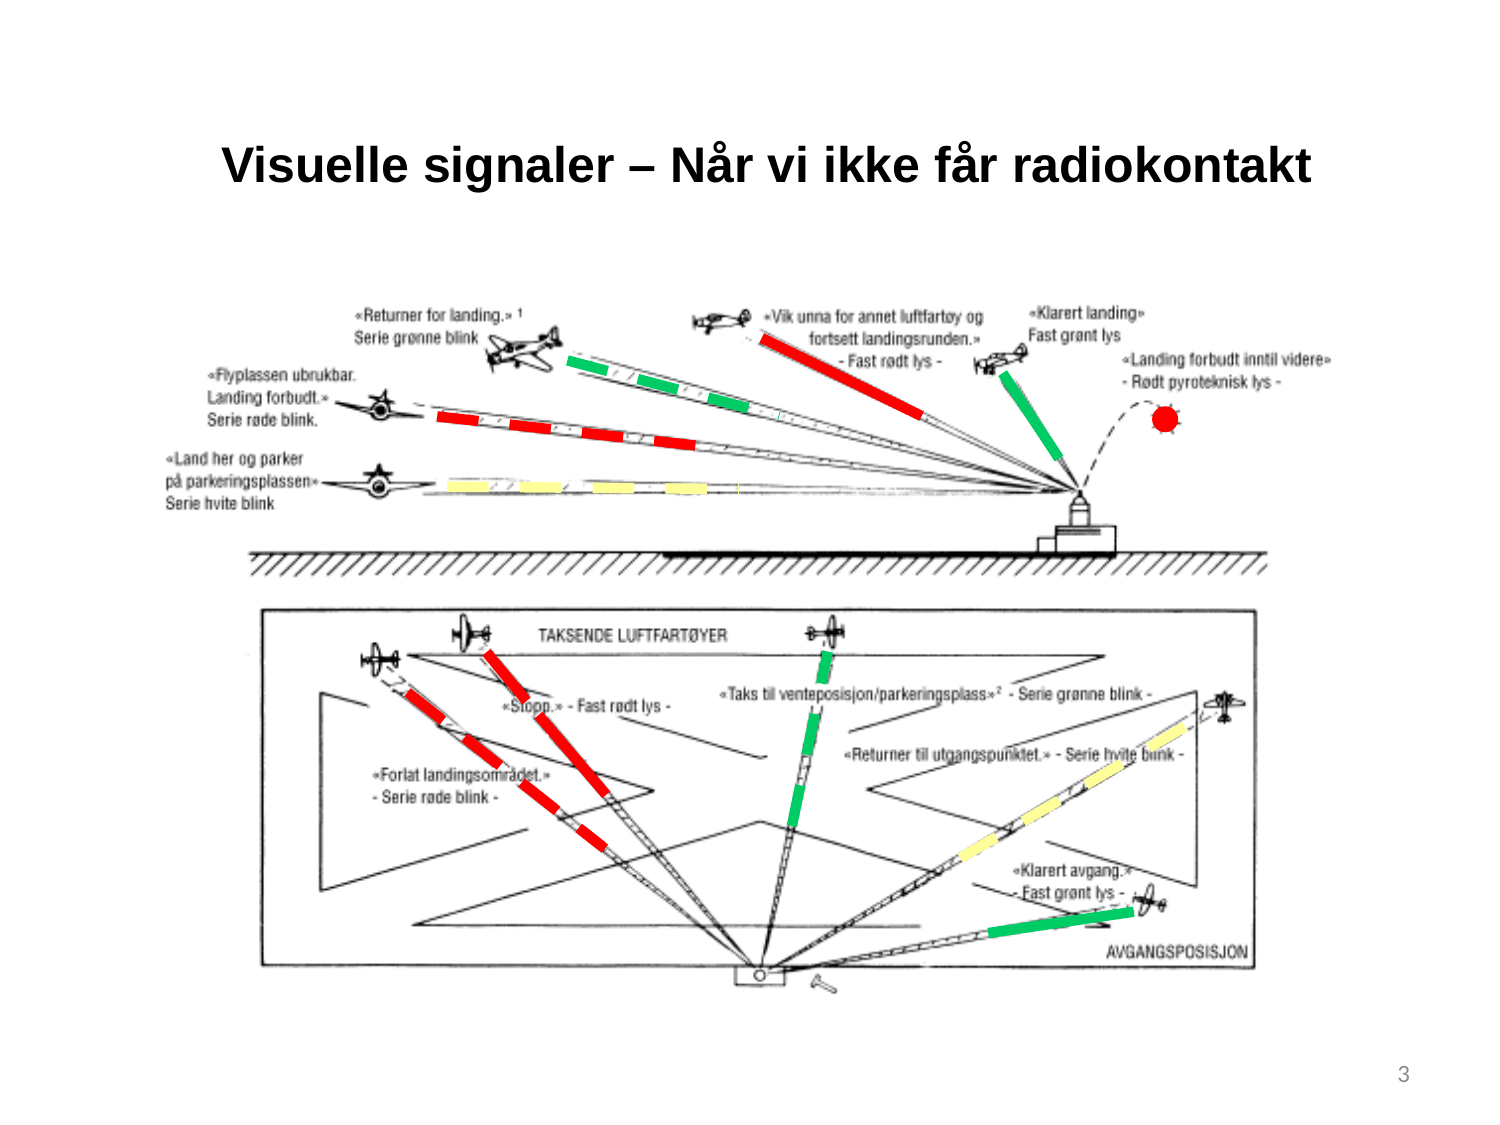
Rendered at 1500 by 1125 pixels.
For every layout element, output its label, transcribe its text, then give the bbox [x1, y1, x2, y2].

text_box Visuelle signaler – Når vi ikke får radiokontakt [206, 125, 1329, 201]
slide_number 3 [1074, 1042, 1425, 1103]
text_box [147, 278, 1353, 1007]
